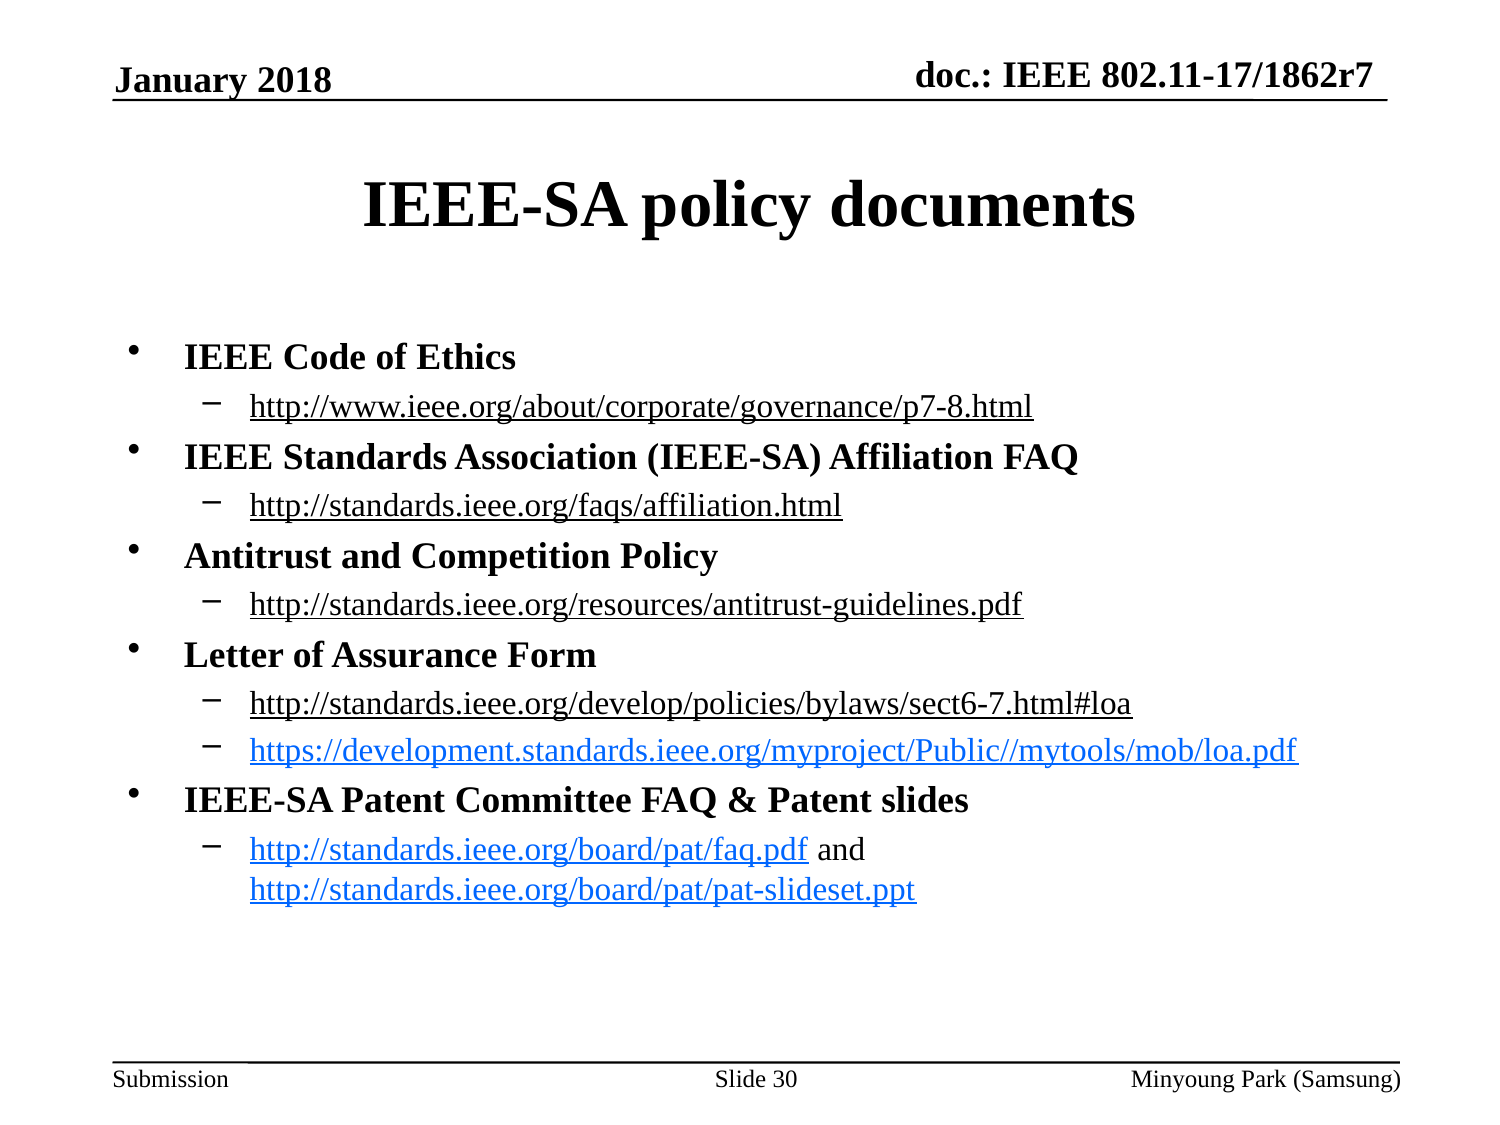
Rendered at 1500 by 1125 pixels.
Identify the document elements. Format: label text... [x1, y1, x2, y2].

footer Minyoung Park (Samsung) [949, 1061, 1402, 1093]
title IEEE-SA policy documents [112, 112, 1388, 288]
list IEEE Code of Ethics http://www.ieee.org/about/corporate/governance/p7-8.html IEEE Standards Association (IEEE-SA) Affiliation FAQ http://standards.ieee.org/faqs/affiliation.html Antitrust and Competition Policy http://standards.ieee.org/resources/antitrust-guidelines.pdf Letter of Assurance Form http://standards.ieee.org/develop/policies/bylaws/sect6-7.html#loa https://development.standards.ieee.org/myproject/Public//mytools/mob/loa.pdf IEEE-SA Patent Committee FAQ & Patent slides http://standards.ieee.org/board/pat/faq.pdf and http://standards.ieee.org/board/pat/pat-slideset.ppt [112, 324, 1388, 1000]
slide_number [114, 54, 335, 101]
slide_number Slide 30 [712, 1061, 800, 1093]
